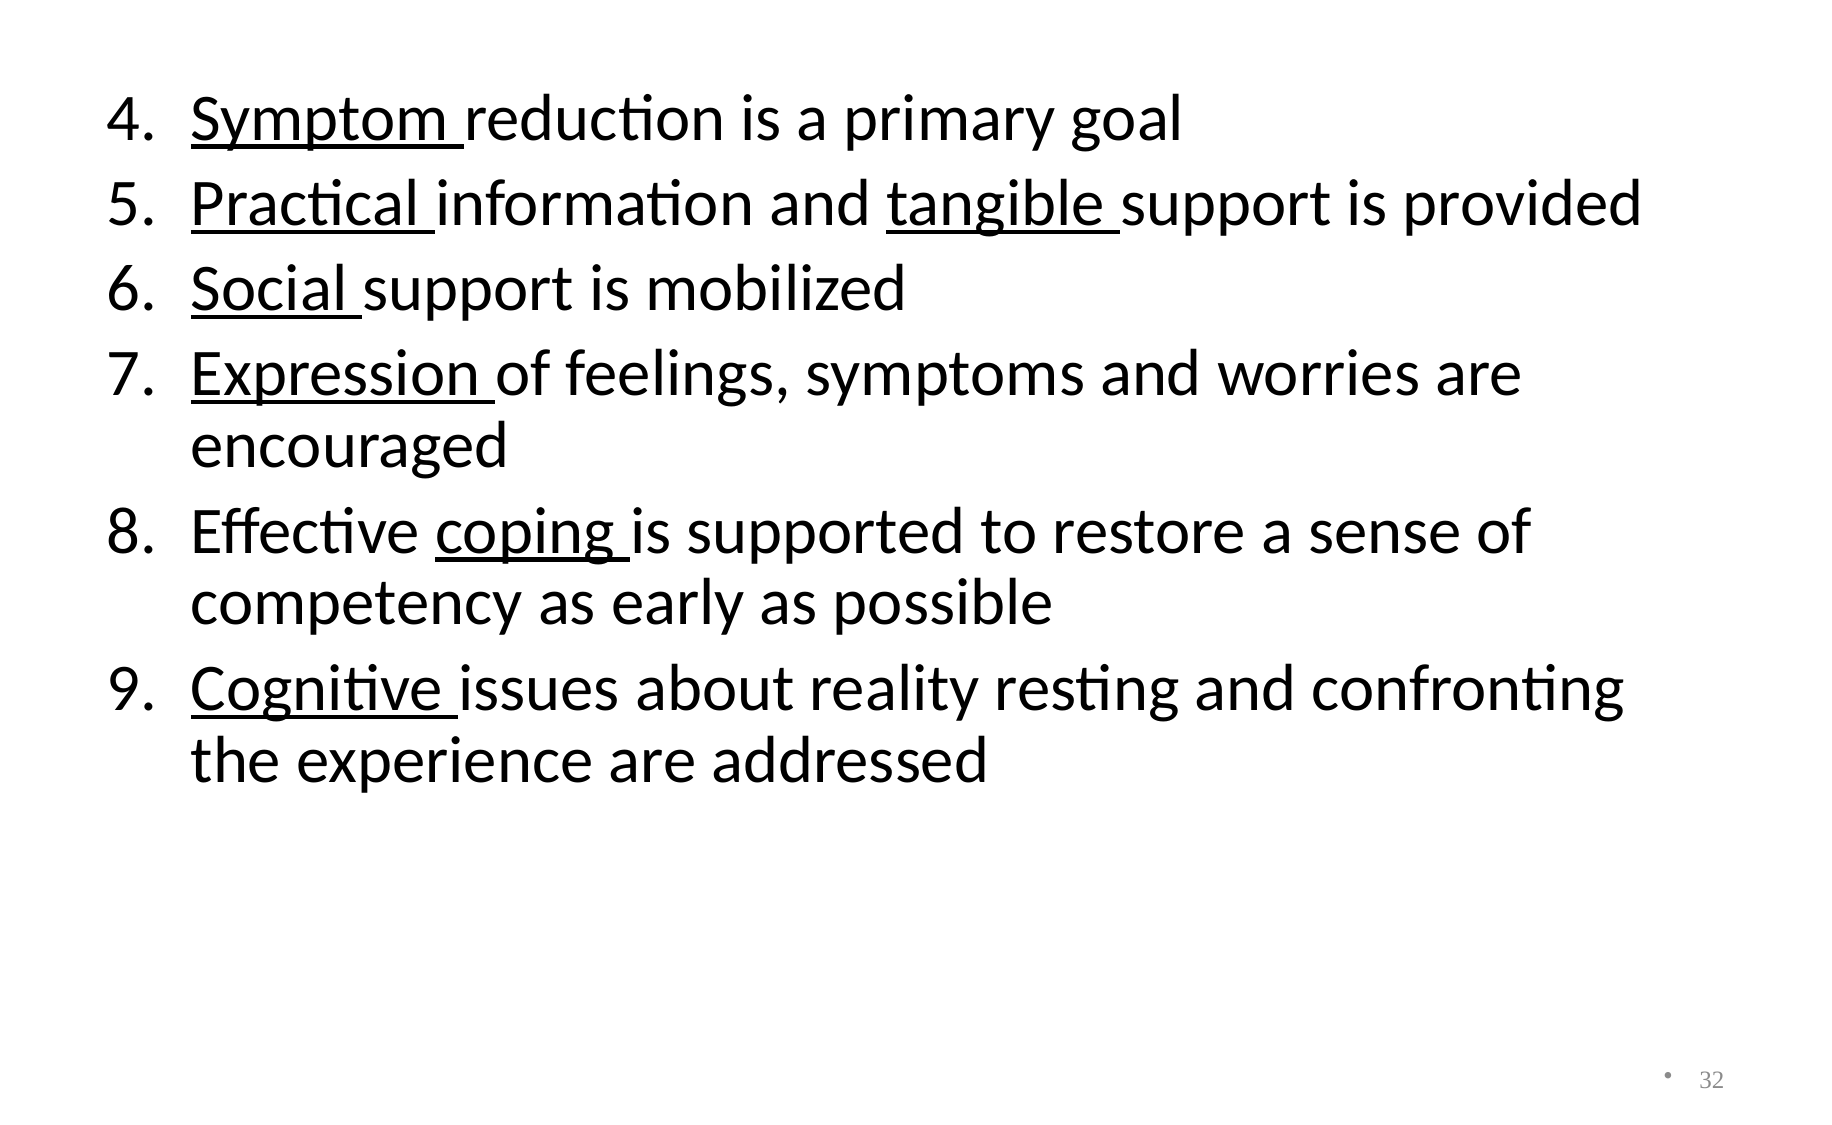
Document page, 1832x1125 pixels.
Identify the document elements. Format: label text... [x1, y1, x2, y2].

slide_number 32 [1312, 1042, 1740, 1103]
list Symptom reduction is a primary goal Practical information and tangible support is provided Social support is mobilized Expression of feelings, symptoms and worries are encouraged Effective coping is supported to restore a sense of competency as early as possible Cognitive issues about reality resting and confronting the experience are addressed [91, 75, 1740, 1005]
